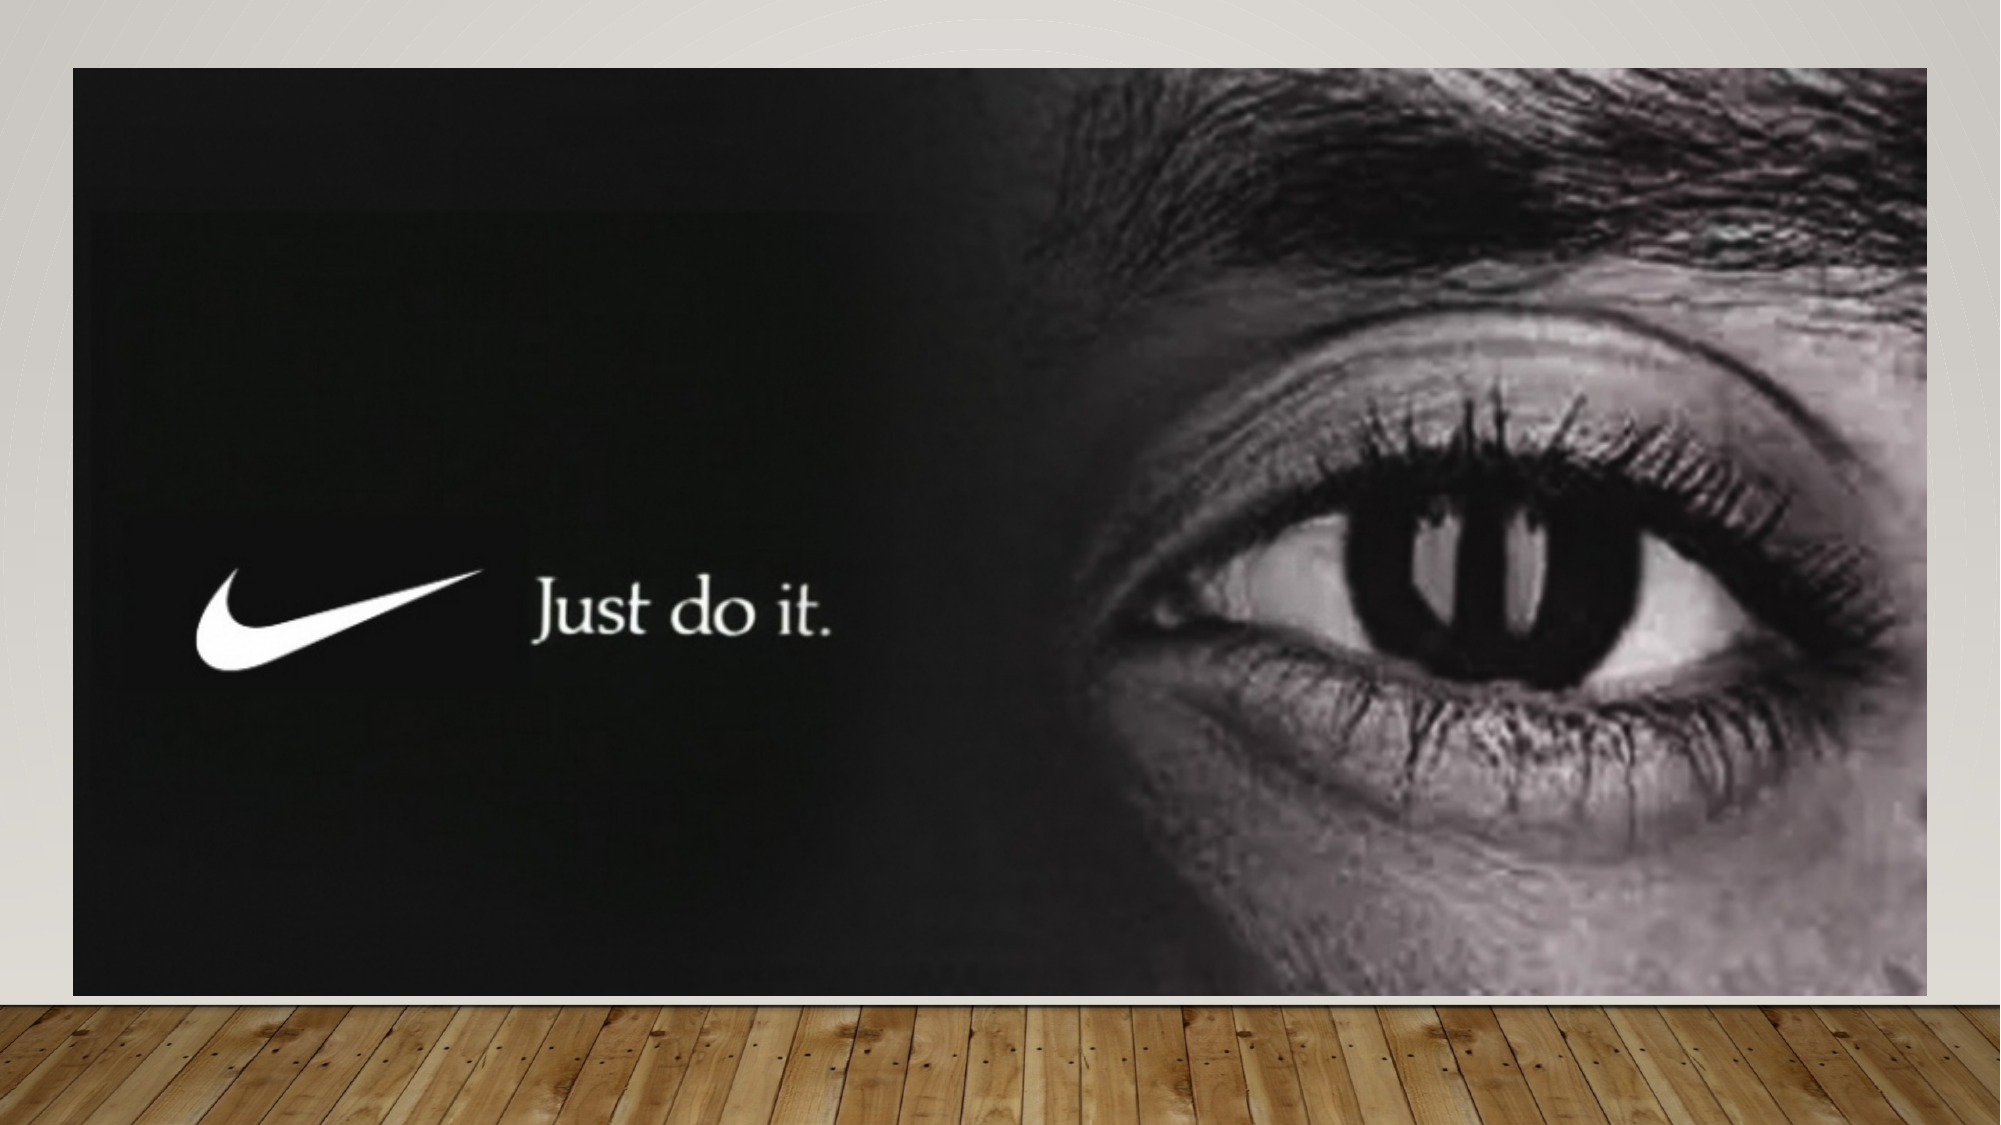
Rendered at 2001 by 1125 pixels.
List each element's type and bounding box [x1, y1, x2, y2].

picture [73, 68, 1927, 996]
picture [0, 1005, 2000, 1125]
